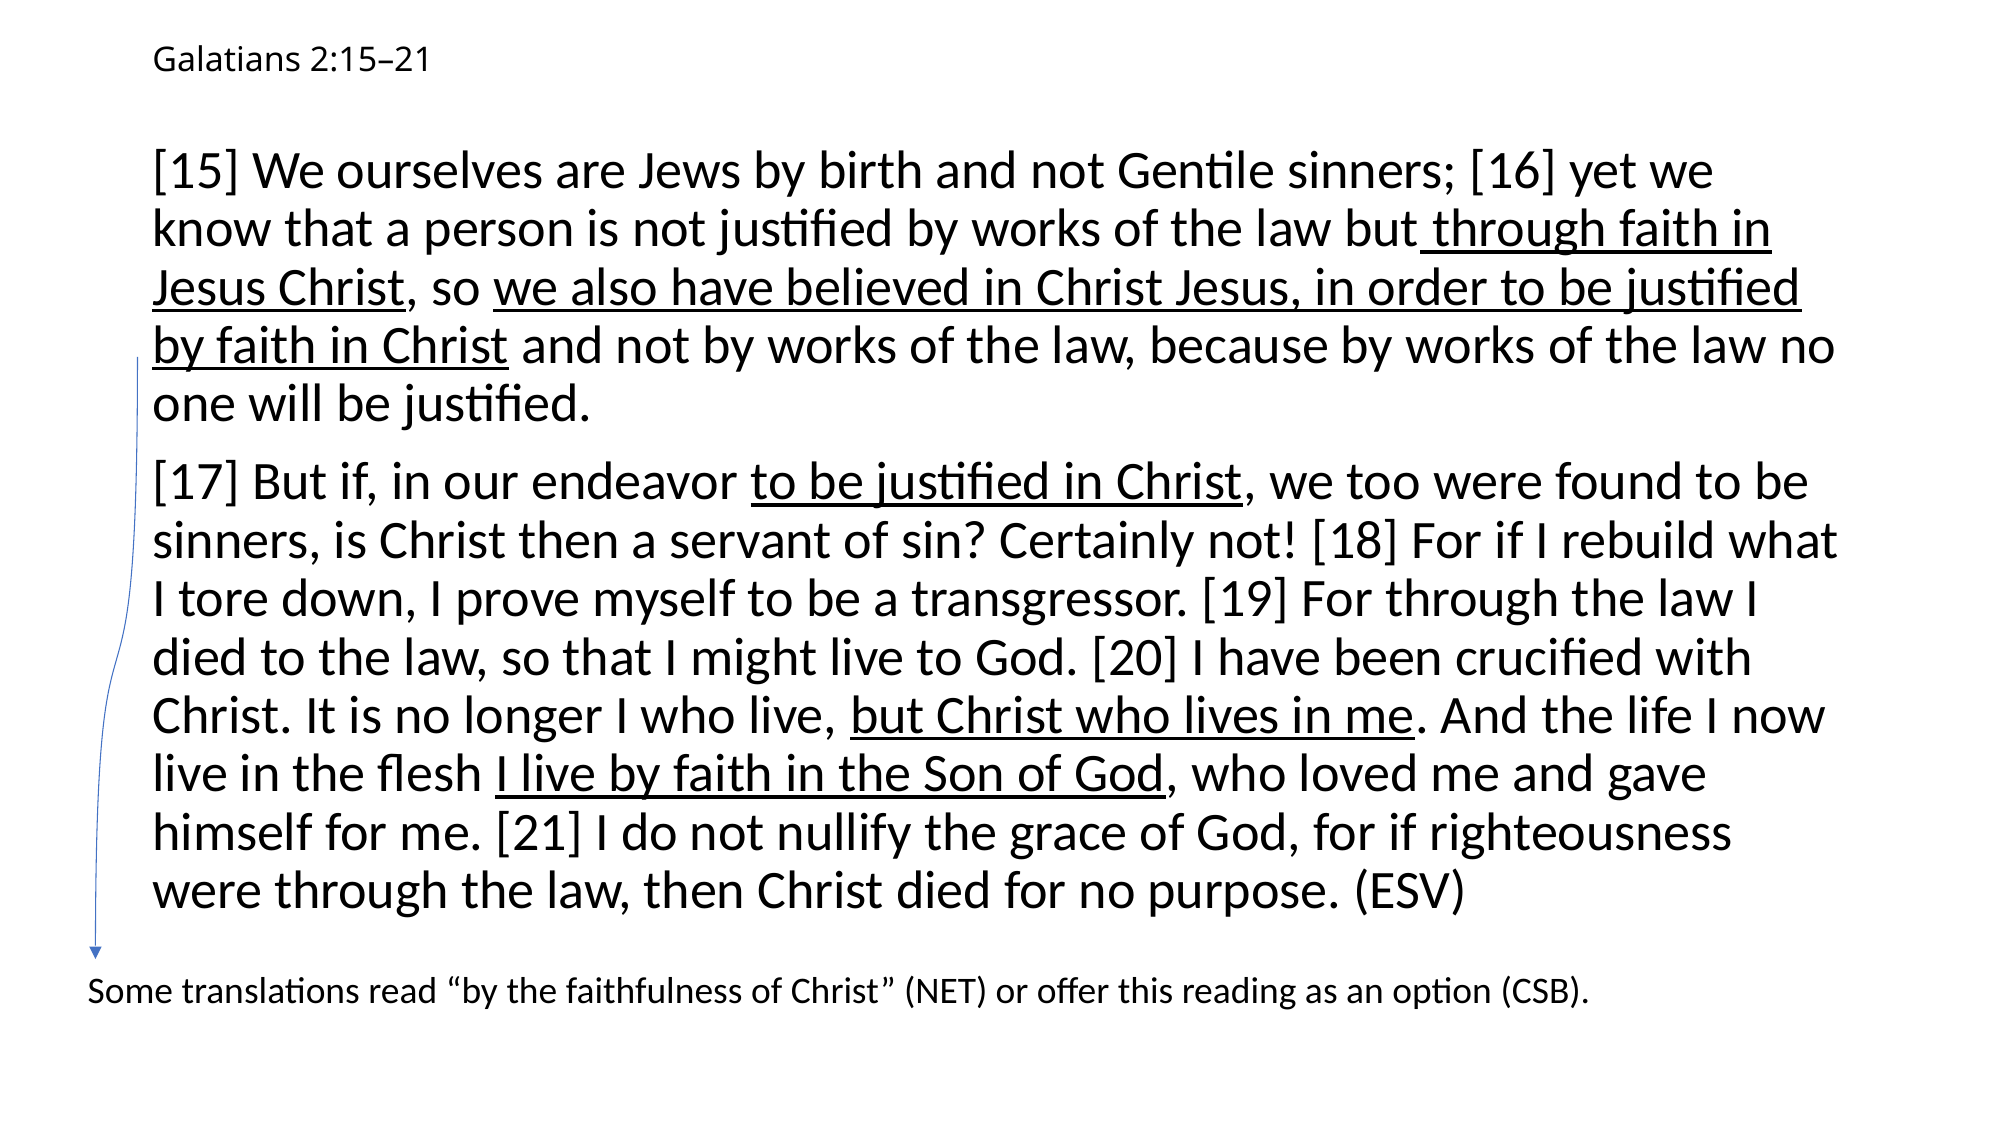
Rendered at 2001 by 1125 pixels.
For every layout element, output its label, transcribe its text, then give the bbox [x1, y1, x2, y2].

list [15] We ourselves are Jews by birth and not Gentile sinners; [16] yet we know that a person is not justified by works of the law but through faith in Jesus Christ, so we also have believed in Christ Jesus, in order to be justified by faith in Christ and not by works of the law, because by works of the law no one will be justified. [17] But if, in our endeavor to be justified in Christ, we too were found to be sinners, is Christ then a servant of sin? Certainly not! [18] For if I rebuild what I tore down, I prove myself to be a transgressor. [19] For through the law I died to the law, so that I might live to God. [20] I have been crucified with Christ. It is no longer I who live, but Christ who lives in me. And the life I now live in the flesh I live by faith in the Son of God, who loved me and gave himself for me. [21] I do not nullify the grace of God, for if righteousness were through the law, then Christ died for no purpose. (ESV) [137, 134, 1863, 943]
title Galatians 2:15–21 [137, 34, 1863, 87]
text_box Some translations read “by the faithfulness of Christ” (NET) or offer this reading as an option (CSB). [72, 958, 1671, 1019]
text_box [0, 636, 418, 679]
